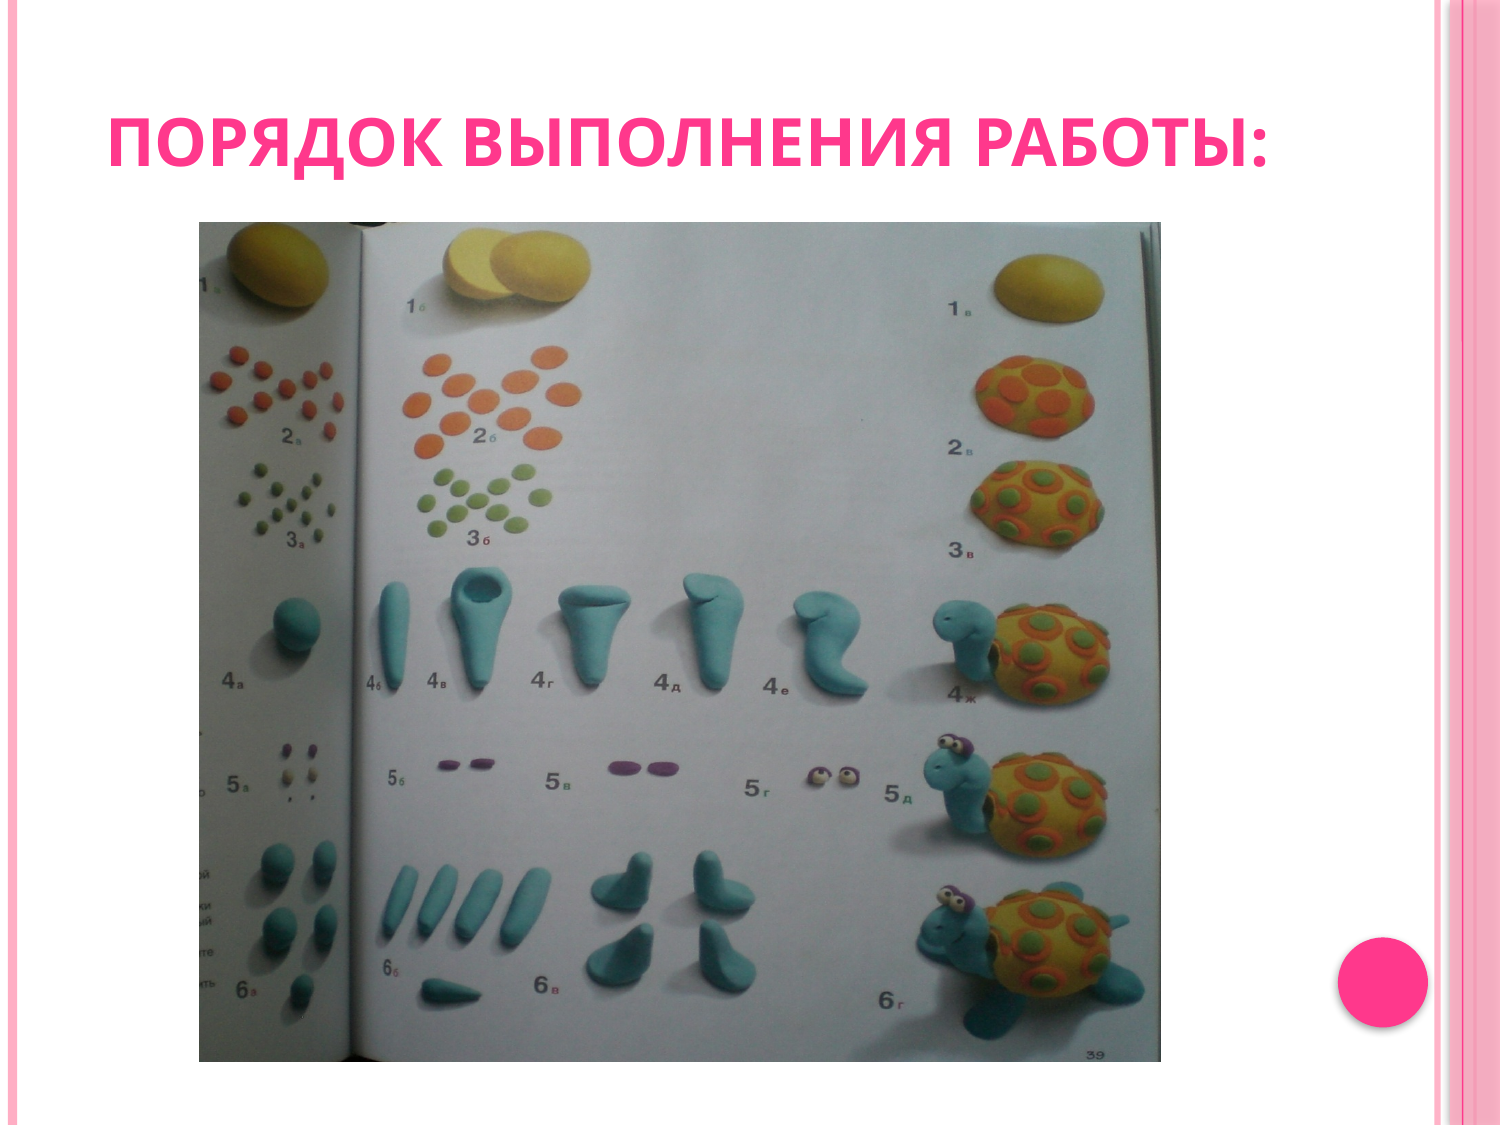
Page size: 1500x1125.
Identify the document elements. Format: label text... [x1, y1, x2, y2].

title Порядок выполнения работы: [75, 45, 1300, 188]
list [198, 222, 1161, 1063]
